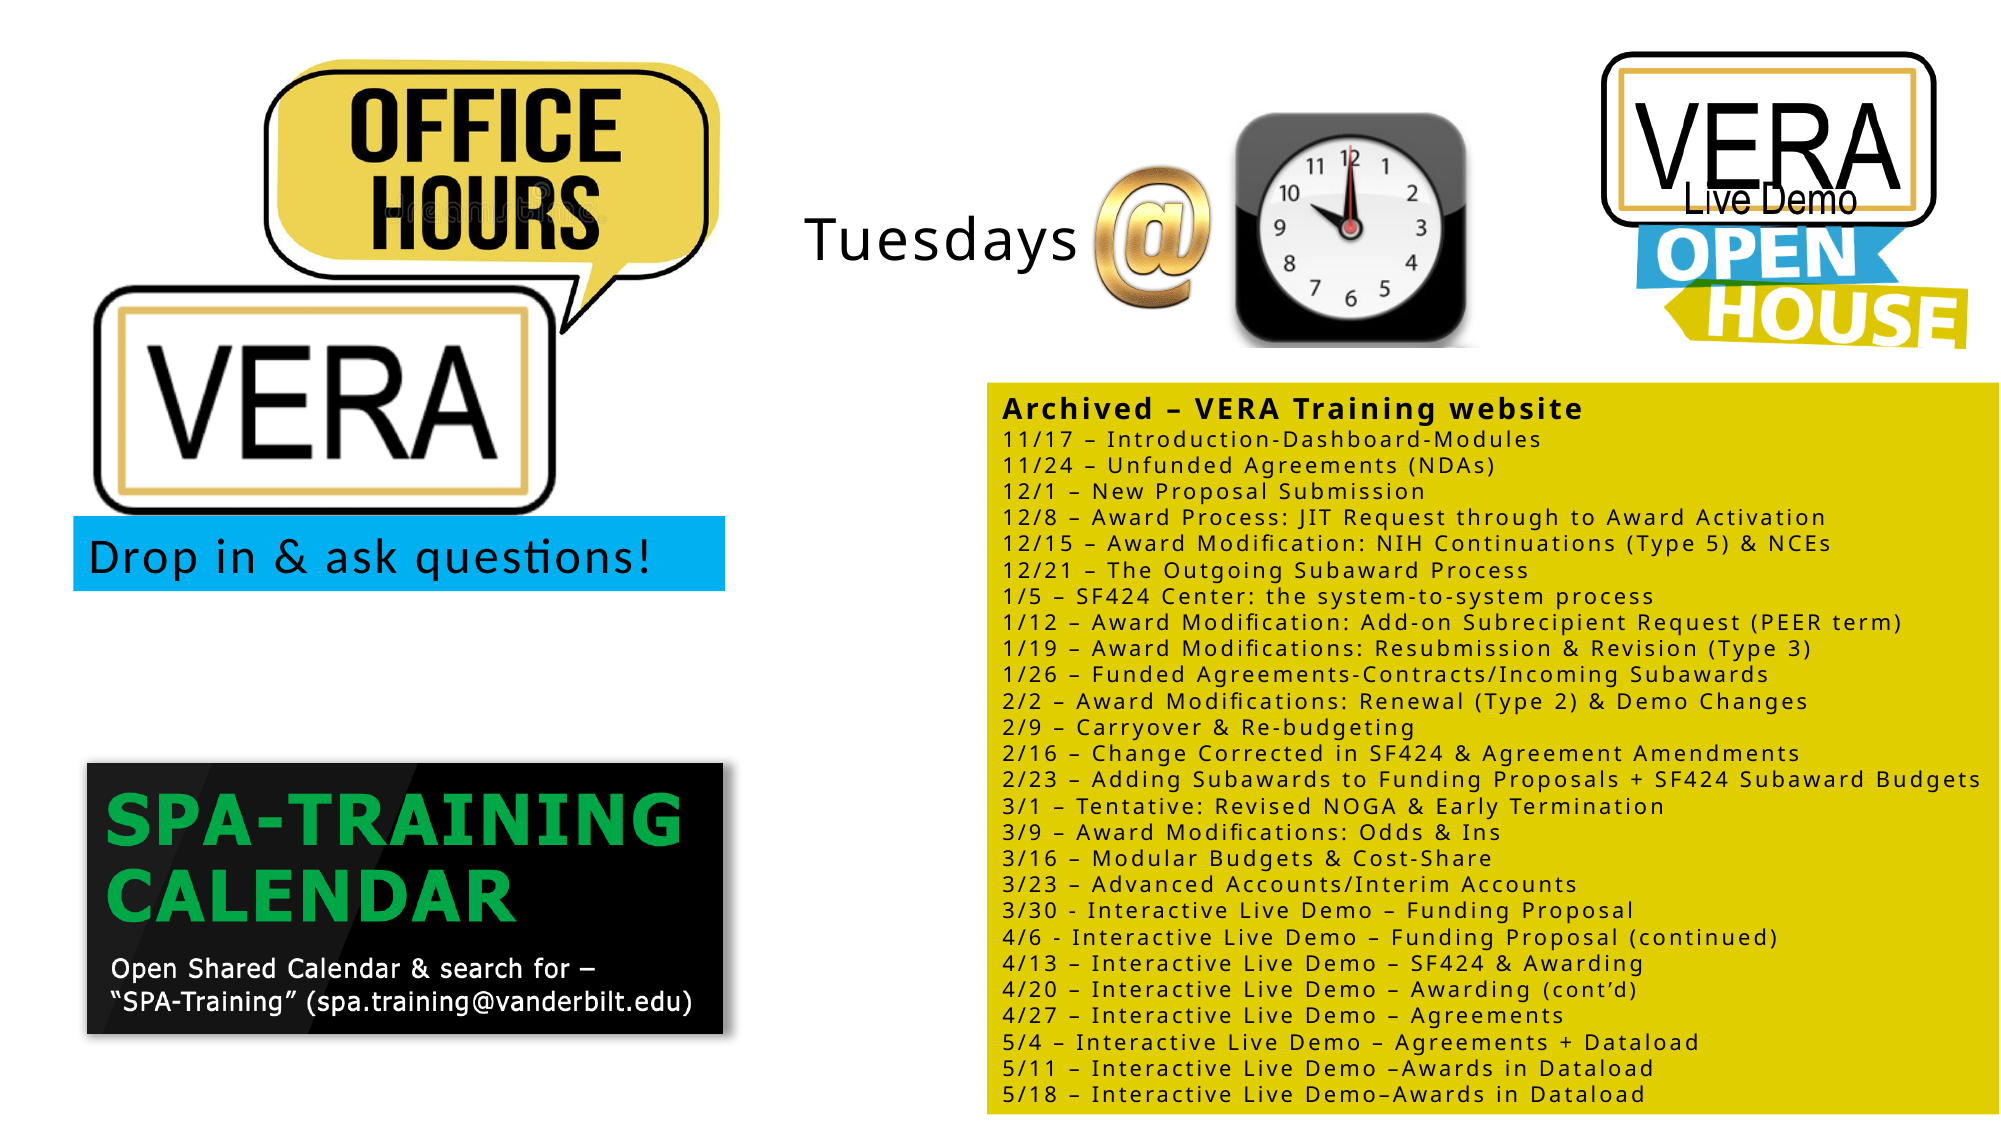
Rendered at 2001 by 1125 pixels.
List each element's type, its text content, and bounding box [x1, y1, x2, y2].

picture [1563, 22, 1997, 390]
text_box Archived – VERA Training website 11/17 – Introduction-Dashboard-Modules 11/24 – Unfunded Agreements (NDAs) 12/1 – New Proposal Submission 12/8 – Award Process: JIT Request through to Award Activation 12/15 – Award Modification: NIH Continuations (Type 5) & NCEs 12/21 – The Outgoing Subaward Process 1/5 – SF424 Center: the system-to-system process 1/12 – Award Modification: Add-on Subrecipient Request (PEER term) 1/19 – Award Modifications: Resubmission & Revision (Type 3) 1/26 – Funded Agreements-Contracts/Incoming Subawards 2/2 – Award Modifications: Renewal (Type 2) & Demo Changes 2/9 – Carryover & Re-budgeting 2/16 – Change Corrected in SF424 & Agreement Amendments 2/23 – Adding Subawards to Funding Proposals + SF424 Subaward Budgets 3/1 – Tentative: Revised NOGA & Early Termination 3/9 – Award Modifications: Odds & Ins 3/16 – Modular Budgets & Cost-Share 3/23 – Advanced Accounts/Interim Accounts 3/30 - Interactive Live Demo – Funding Proposal 4/6 - Interactive Live Demo – Funding Proposal (continued) 4/13 – Interactive Live Demo – SF424 & Awarding 4/20 – Interactive Live Demo – Awarding (cont’d) 4/27 – Interactive Live Demo – Agreements 5/4 – Interactive Live Demo – Agreements + Dataload 5/11 – Interactive Live Demo –Awards in Dataload 5/18 – Interactive Live Demo–Awards in Dataload [987, 382, 2000, 1115]
picture [87, 763, 723, 1034]
text_box Drop in & ask questions! [73, 516, 726, 592]
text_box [767, 101, 1481, 348]
picture [87, 57, 726, 515]
